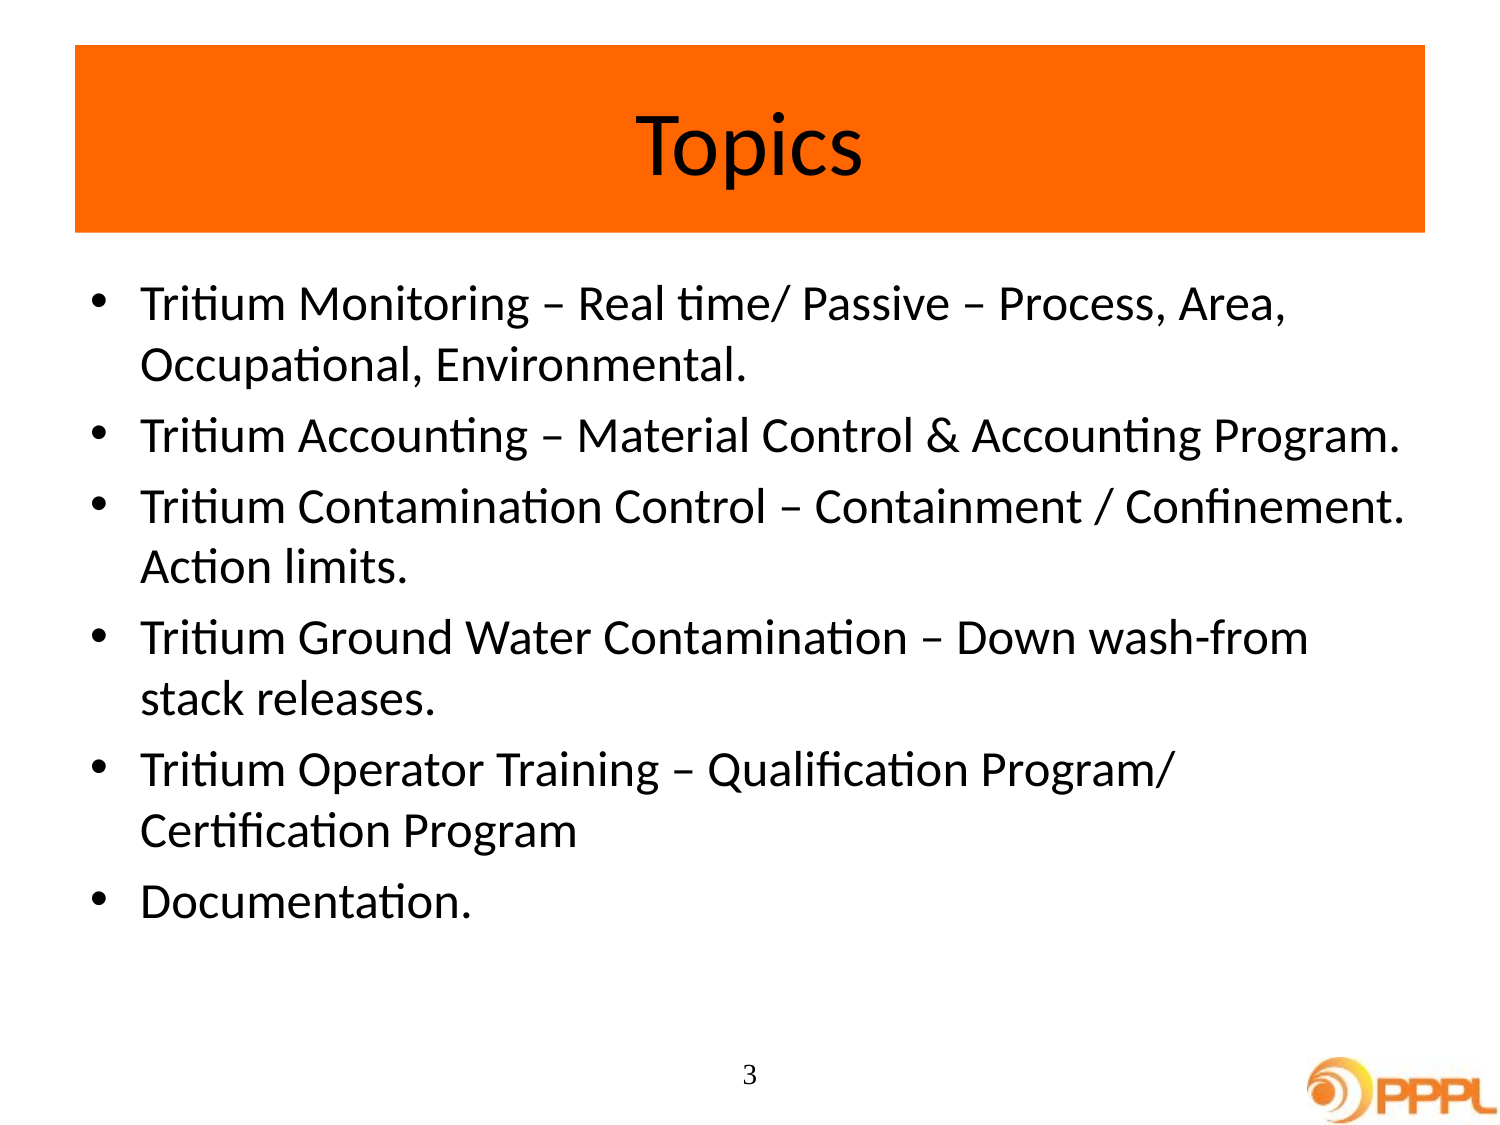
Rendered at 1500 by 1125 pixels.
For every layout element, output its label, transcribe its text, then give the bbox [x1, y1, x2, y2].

picture [1307, 1057, 1500, 1125]
footer 3 [512, 1042, 988, 1103]
list Tritium Monitoring – Real time/ Passive – Process, Area, Occupational, Environmental. Tritium Accounting – Material Control & Accounting Program. Tritium Contamination Control – Containment / Confinement. Action limits. Tritium Ground Water Contamination – Down wash-from stack releases. Tritium Operator Training – Qualification Program/ Certification Program Documentation. [75, 262, 1425, 1005]
title Topics [75, 45, 1425, 233]
